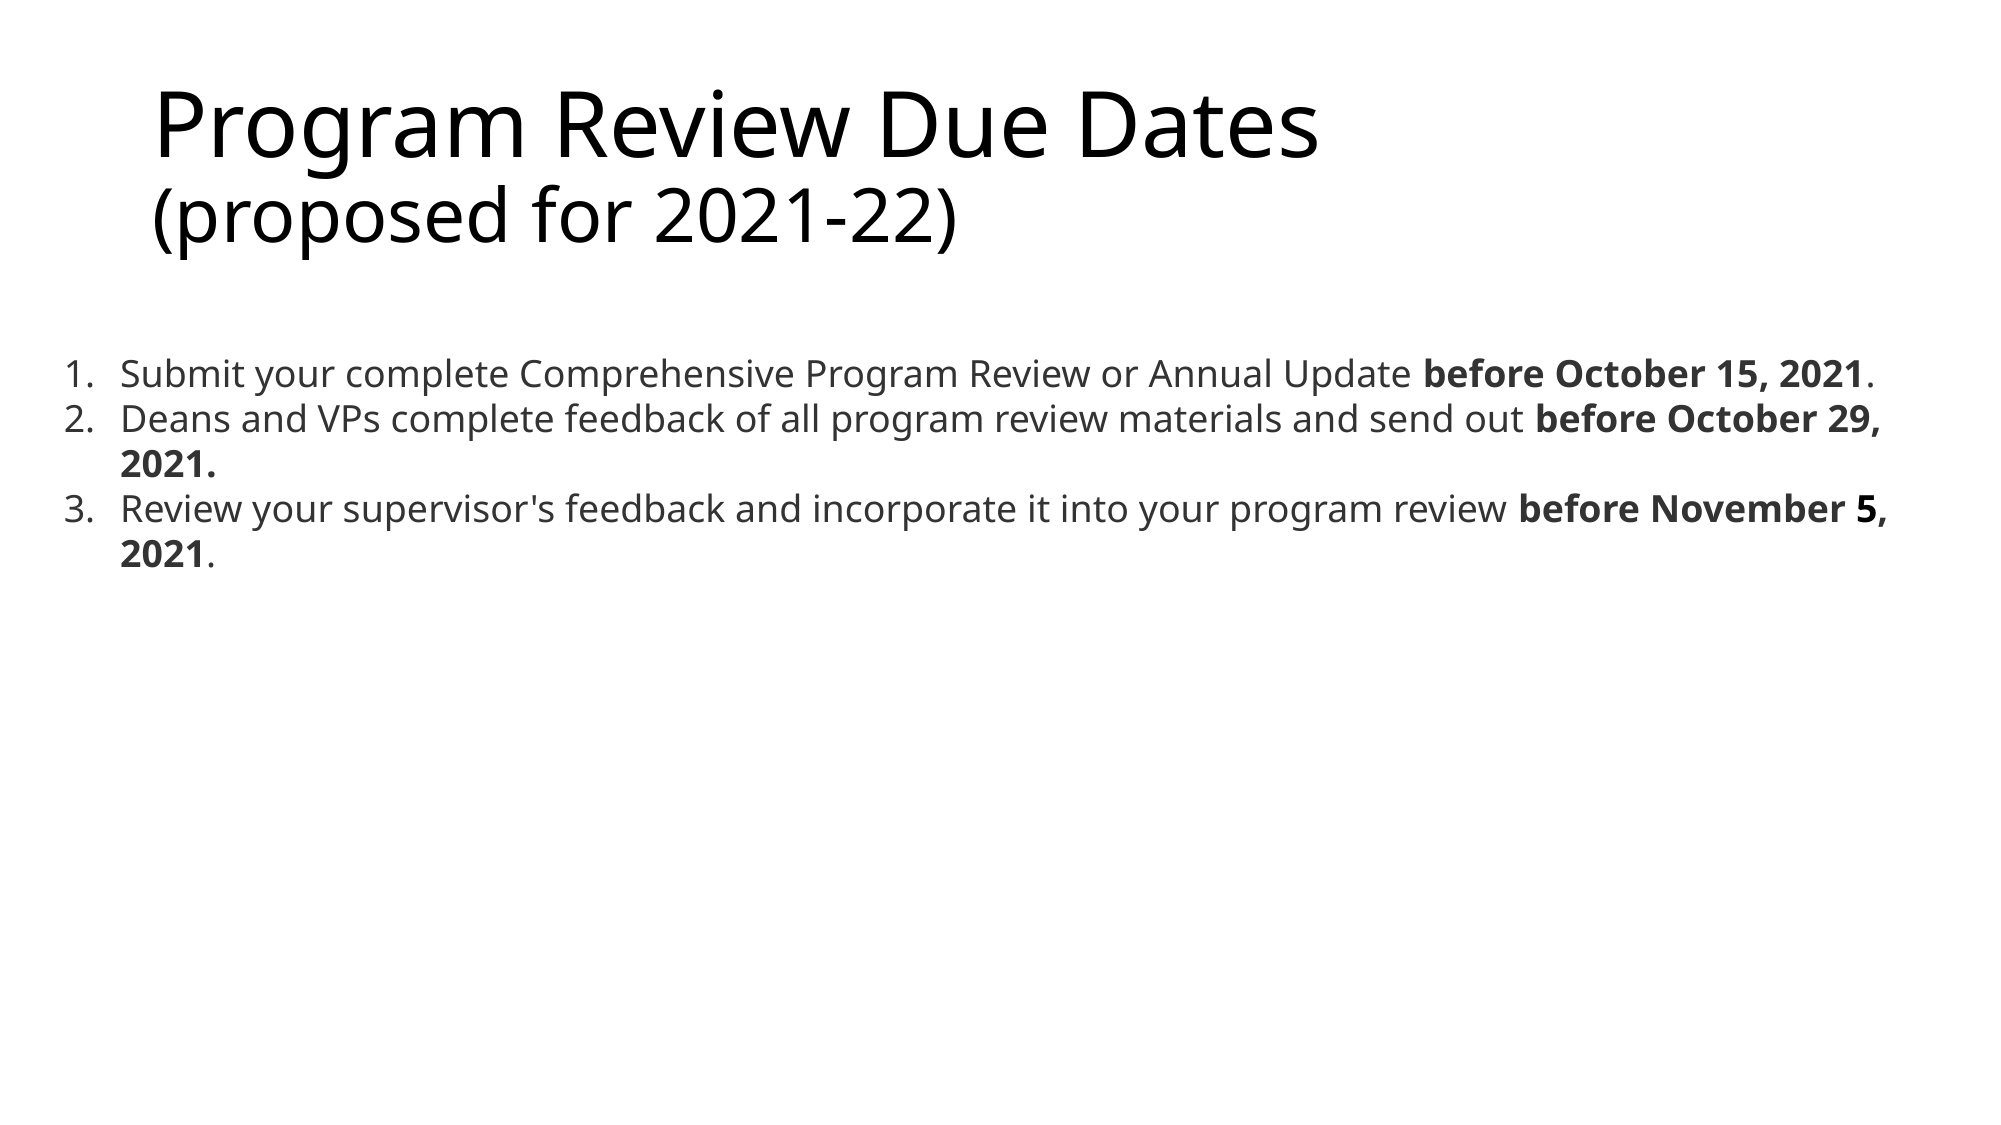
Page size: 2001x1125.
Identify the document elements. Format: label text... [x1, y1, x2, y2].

title Program Review Due Dates (proposed for 2021-22) [137, 59, 1863, 278]
text_box Submit your complete Comprehensive Program Review or Annual Update before October 15, 2021. Deans and VPs complete feedback of all program review materials and send out before October 29, 2021. Review your supervisor's feedback and incorporate it into your program review before November 5, 2021. [49, 342, 1918, 582]
